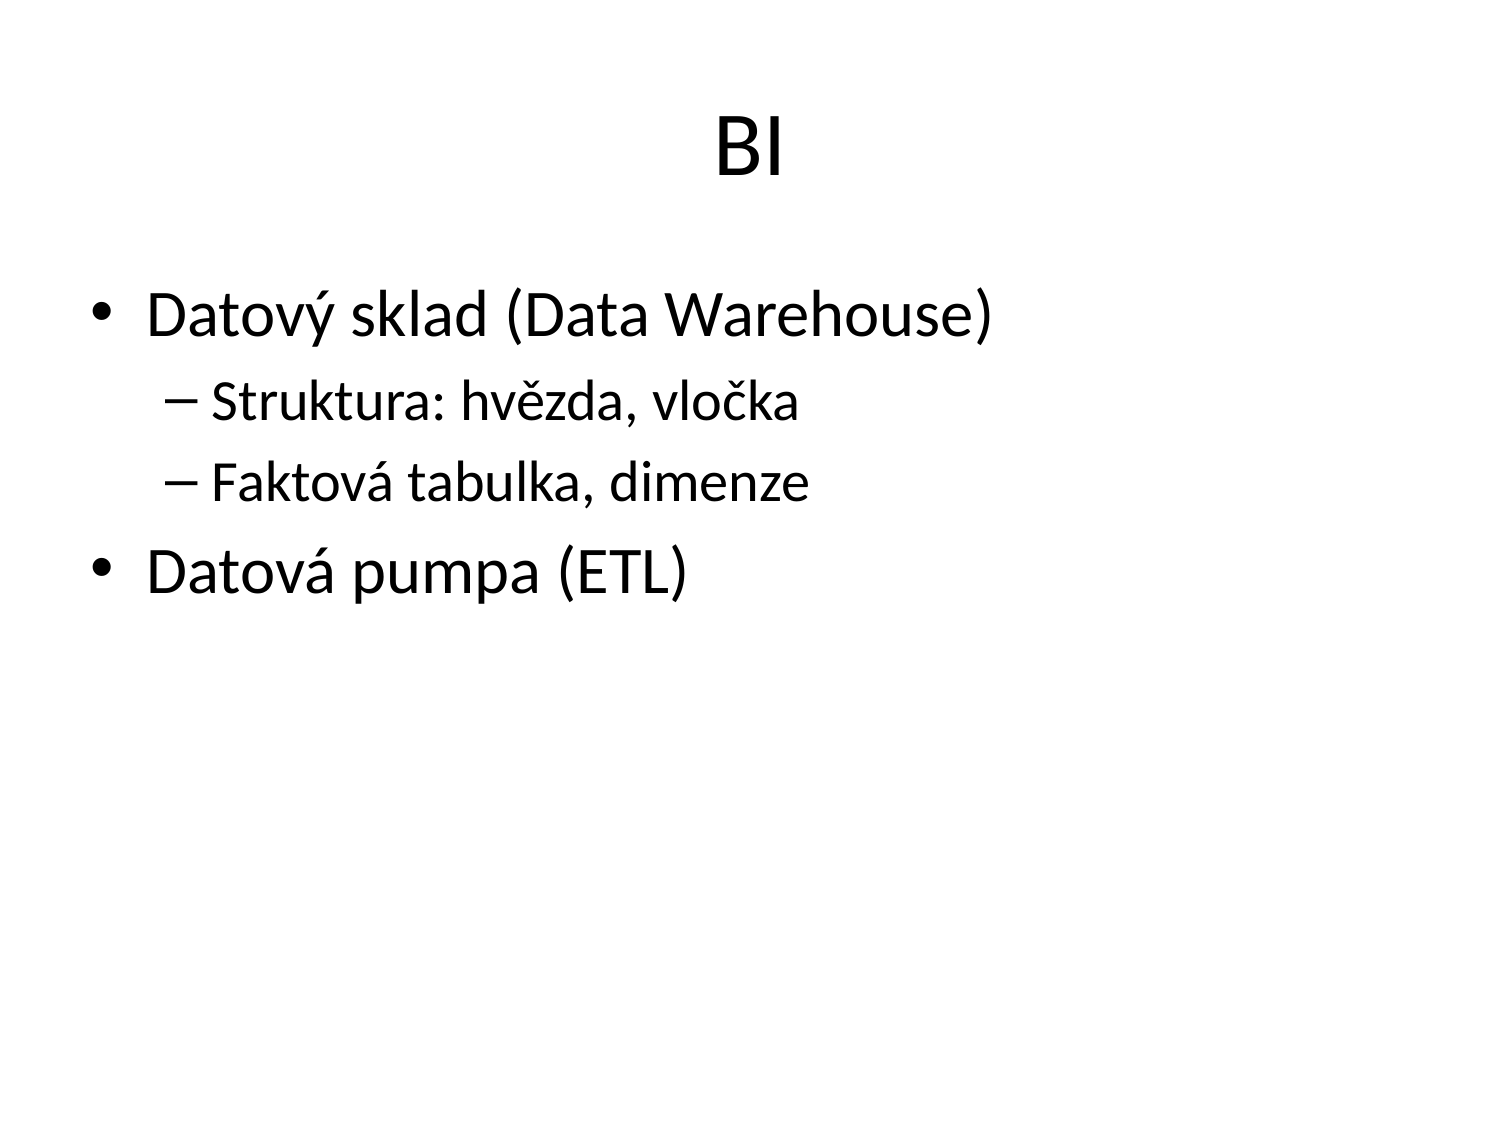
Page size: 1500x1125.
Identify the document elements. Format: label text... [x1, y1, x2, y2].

list Datový sklad (Data Warehouse) Struktura: hvězda, vločka Faktová tabulka, dimenze Datová pumpa (ETL) [75, 262, 1425, 1005]
title BI [75, 45, 1425, 233]
